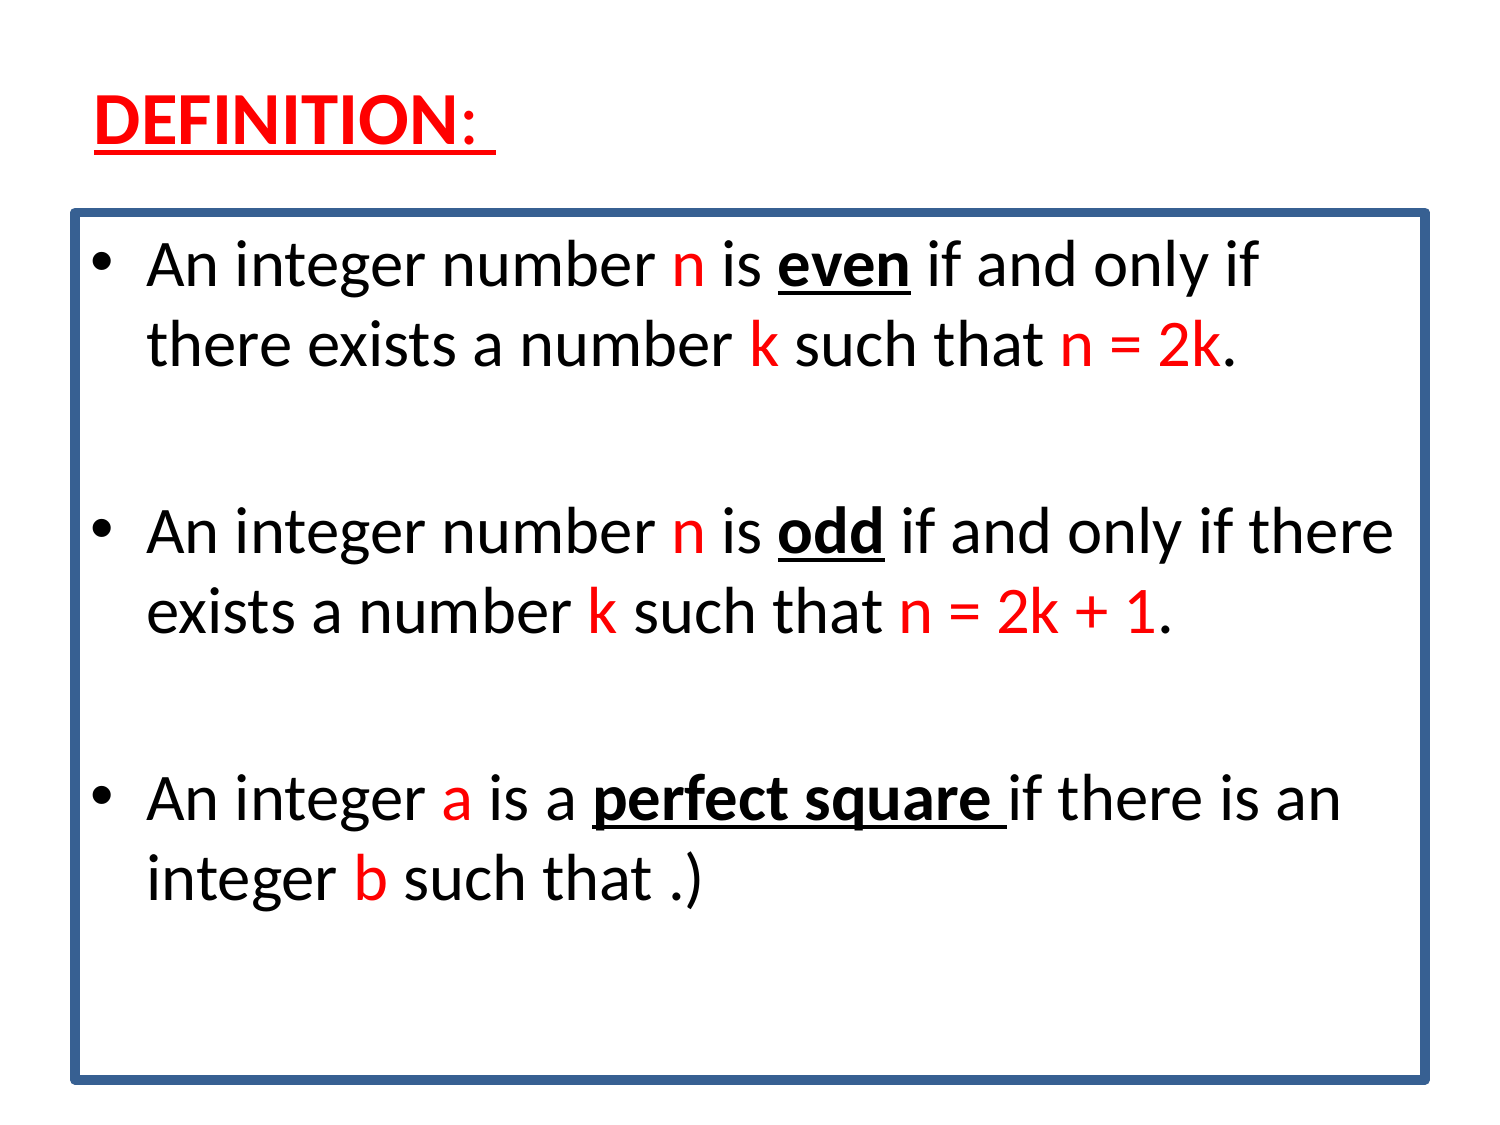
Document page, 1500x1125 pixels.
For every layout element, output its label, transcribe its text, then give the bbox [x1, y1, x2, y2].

title DEFINITION: [78, 21, 1429, 209]
